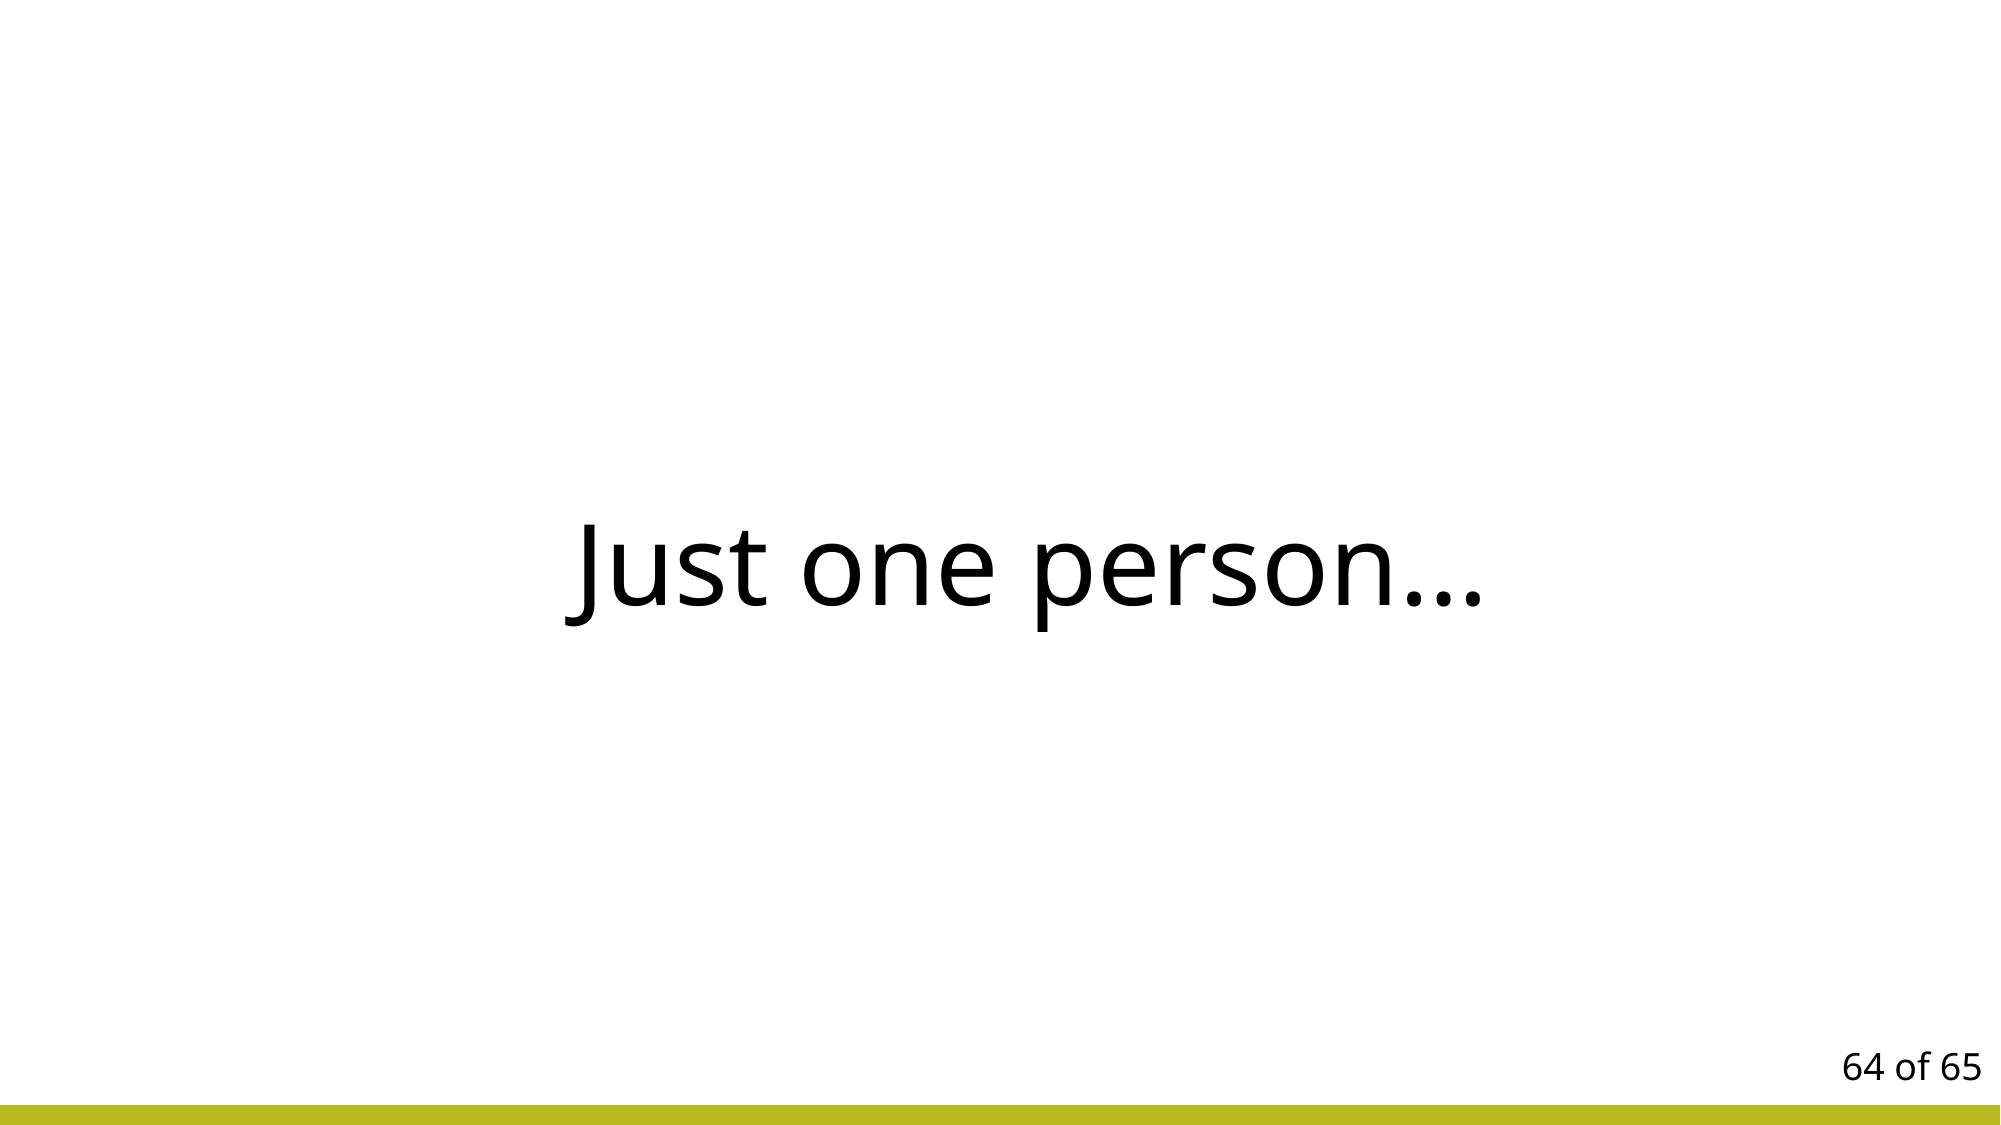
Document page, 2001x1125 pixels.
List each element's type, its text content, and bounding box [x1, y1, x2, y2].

text_box Just one person… [559, 485, 1640, 636]
